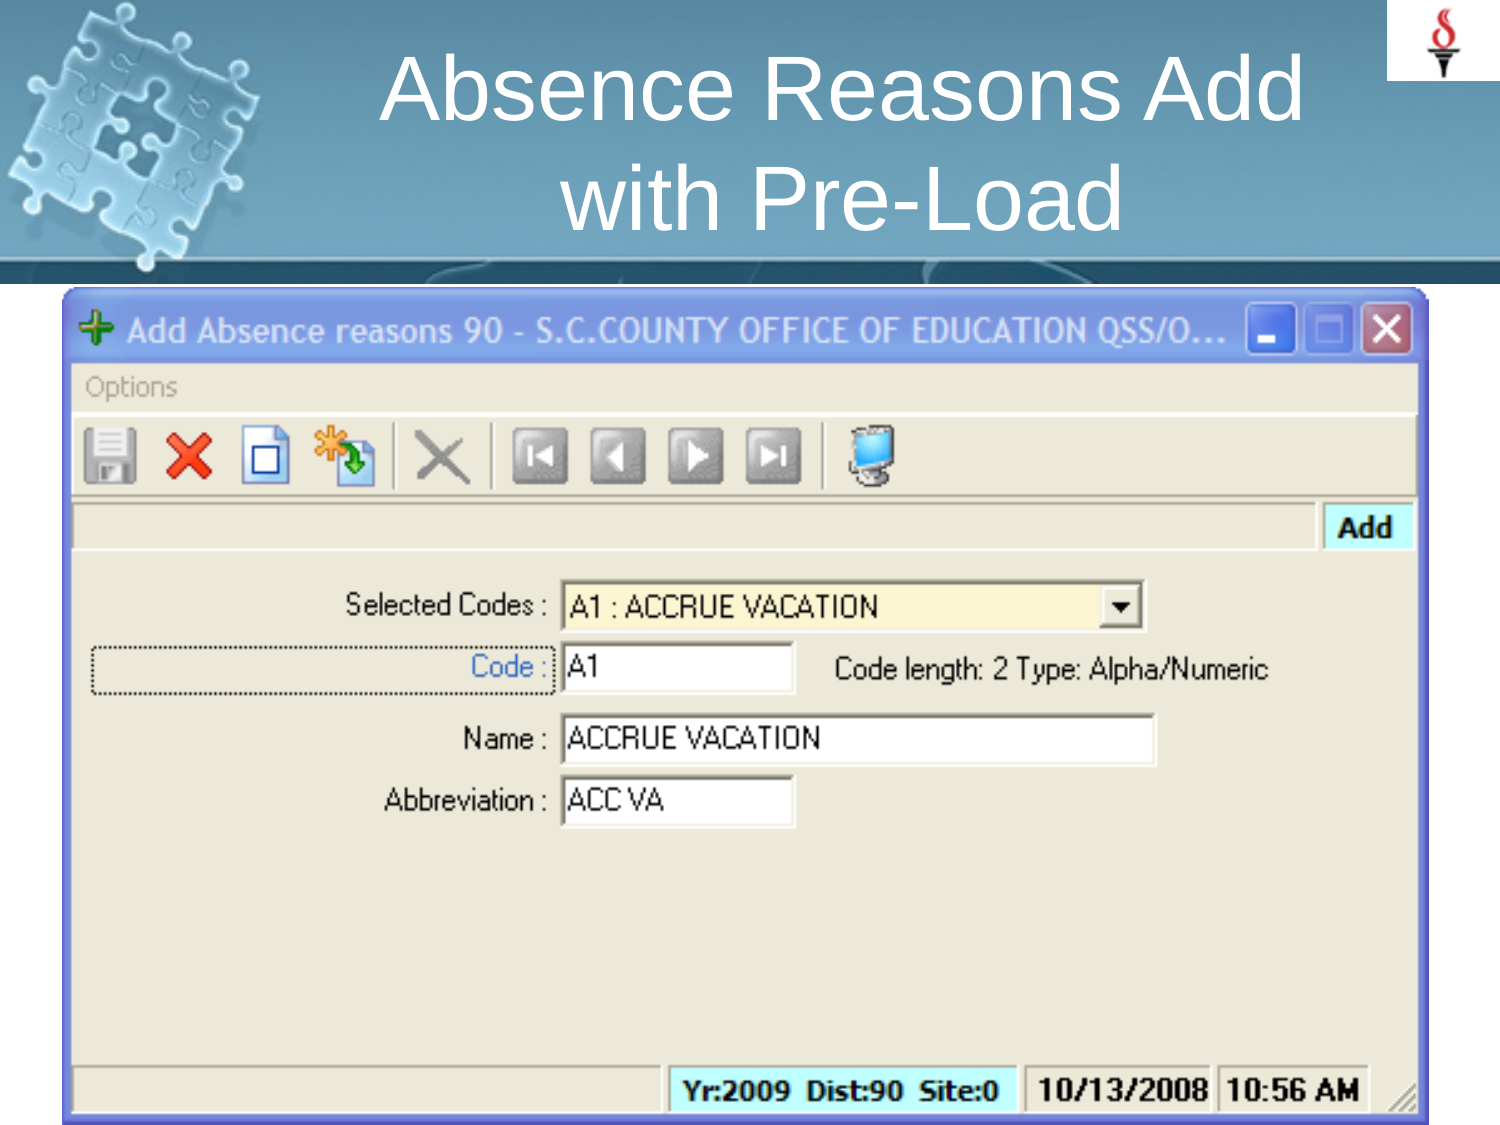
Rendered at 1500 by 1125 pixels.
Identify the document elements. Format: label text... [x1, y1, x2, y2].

title Absence Reasons Add with Pre-Load [262, 44, 1426, 233]
picture [62, 287, 1429, 1125]
picture [0, 0, 1500, 284]
